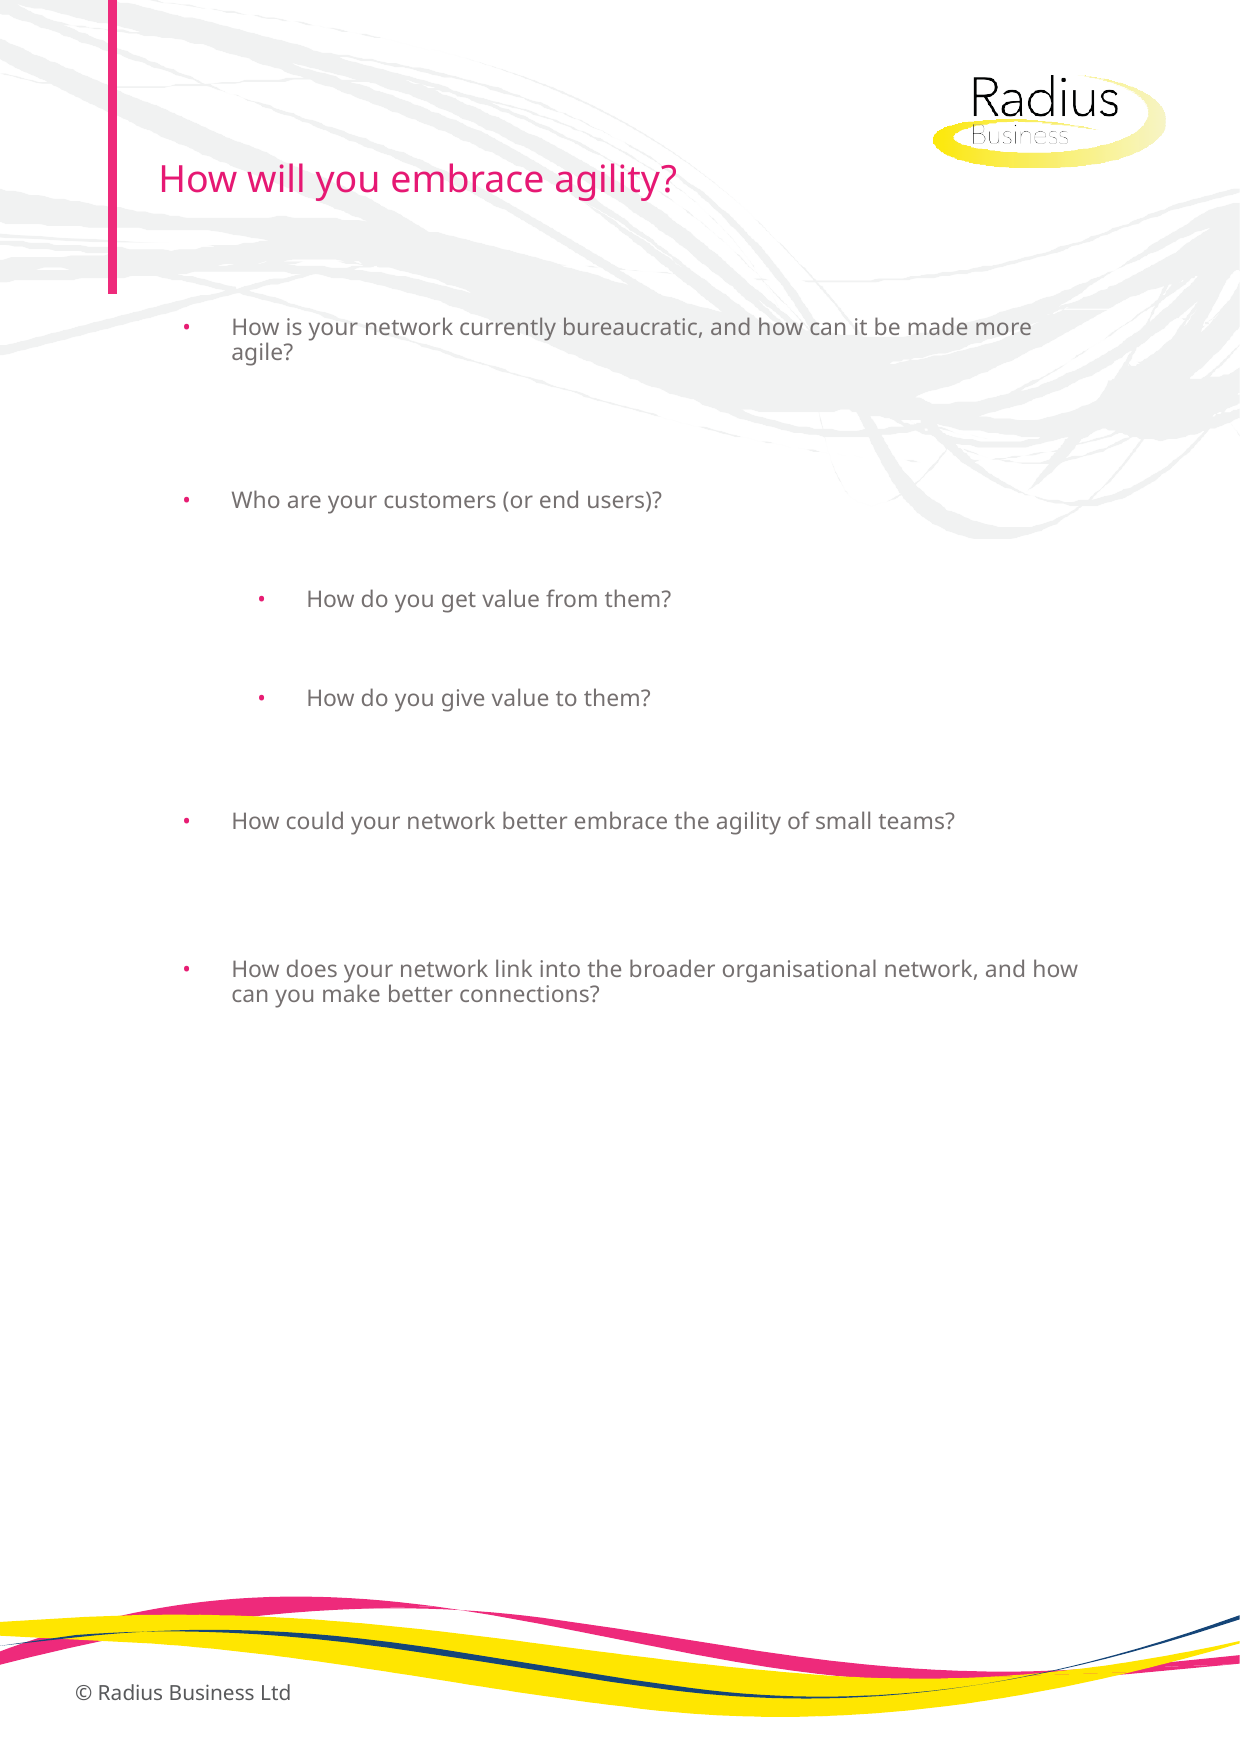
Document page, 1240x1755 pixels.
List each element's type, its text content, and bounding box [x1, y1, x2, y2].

text_box How will you embrace agility? How is your network currently bureaucratic, and how can it be made more agile? Who are your customers (or end users)? How do you get value from them? How do you give value to them? How could your network better embrace the agility of small teams? How does your network link into the broader organisational network, and how can you make better connections? [156, 152, 1099, 1487]
picture [0, 0, 1240, 539]
footer © Radius Business Ltd [72, 1678, 309, 1708]
